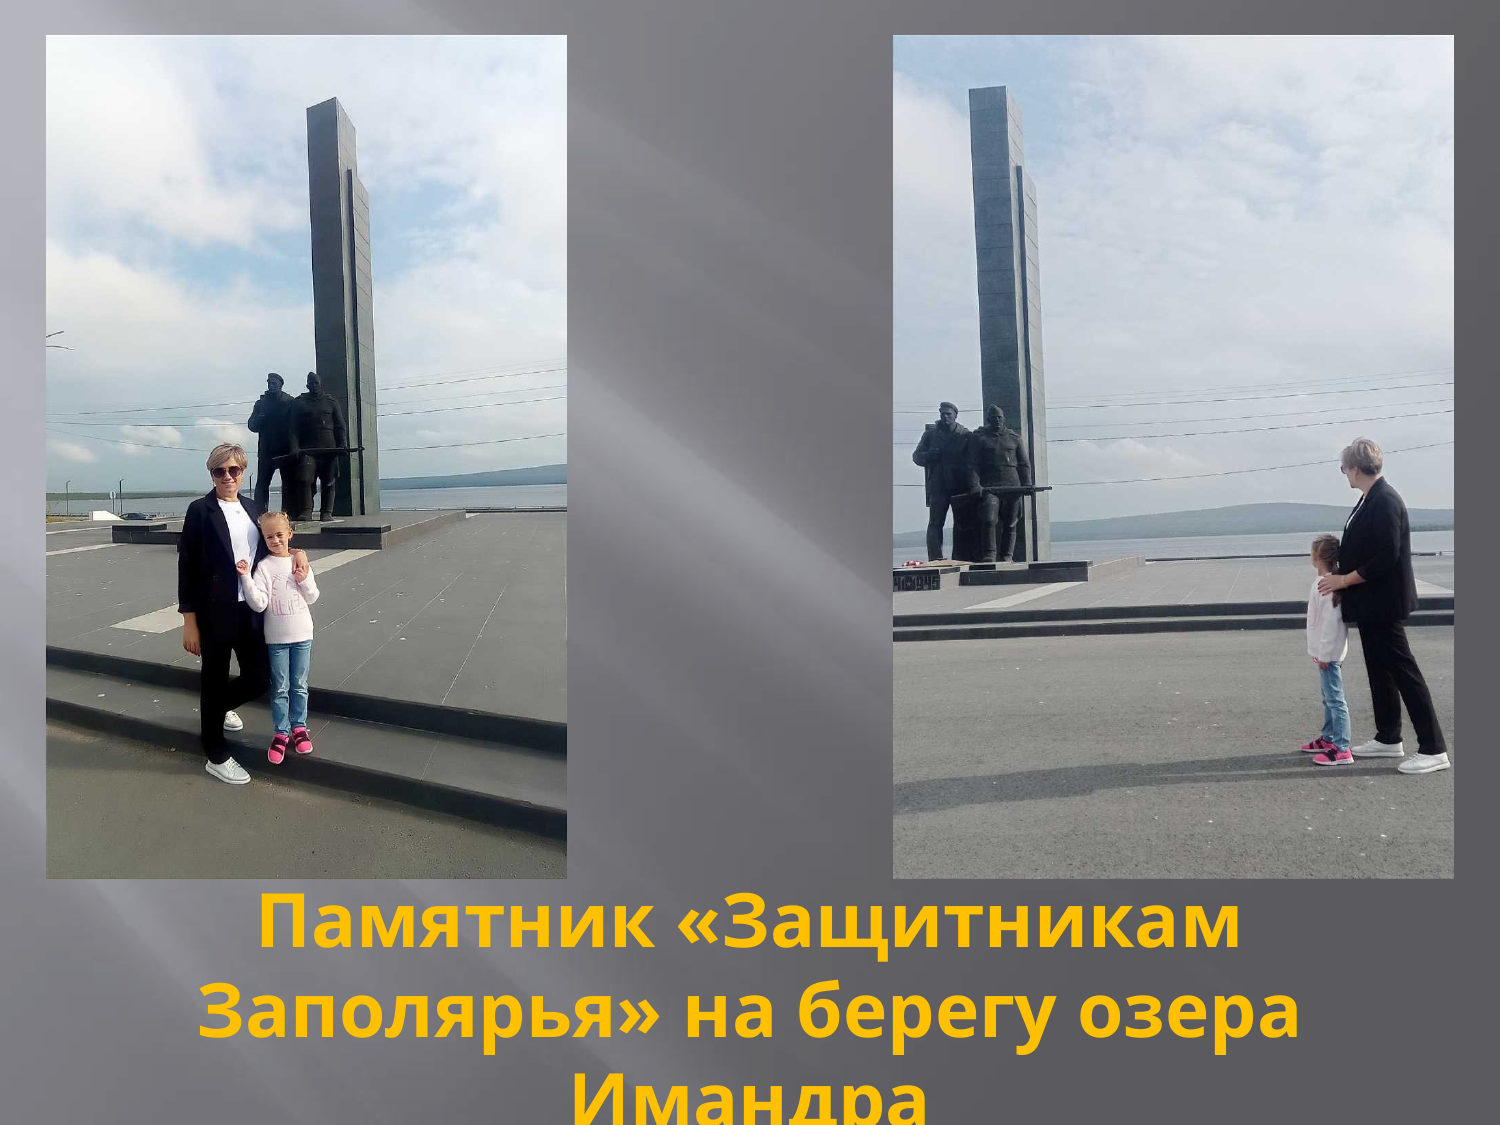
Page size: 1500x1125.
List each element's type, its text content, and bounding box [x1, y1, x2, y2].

title Памятник «Защитникам Заполярья» на берегу озера Имандра [0, 890, 1500, 1125]
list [46, 34, 567, 880]
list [893, 34, 1454, 880]
